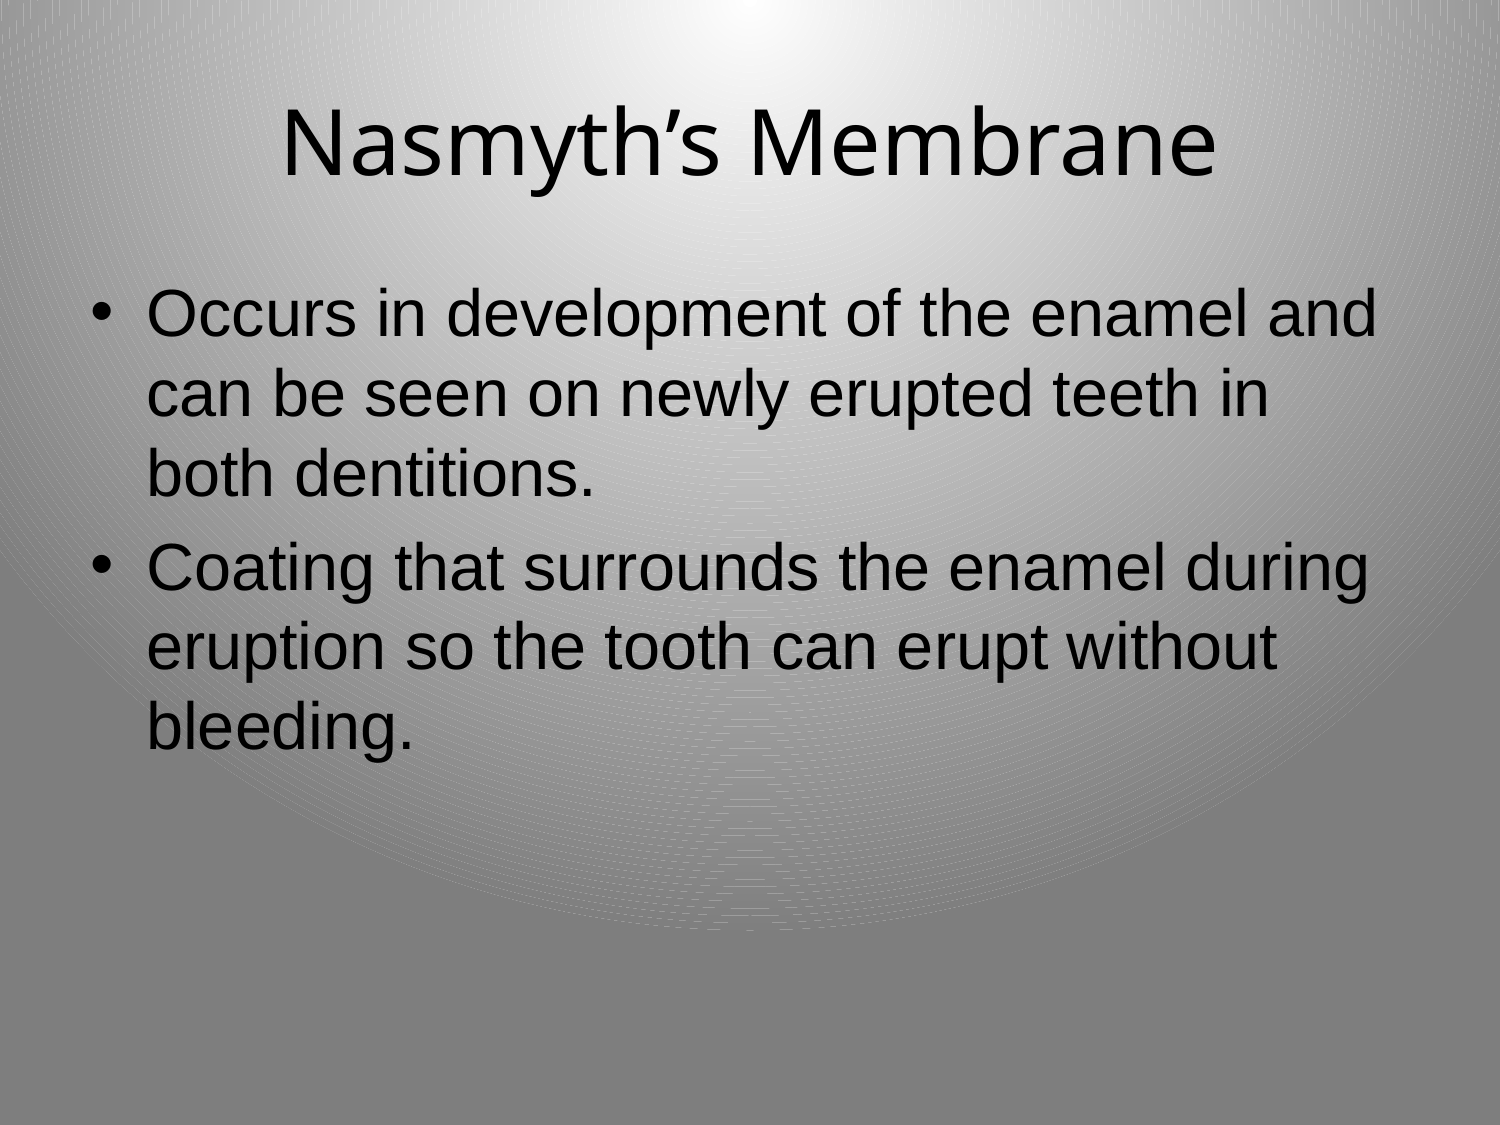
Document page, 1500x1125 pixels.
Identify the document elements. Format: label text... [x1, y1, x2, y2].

list Occurs in development of the enamel and can be seen on newly erupted teeth in both dentitions. Coating that surrounds the enamel during eruption so the tooth can erupt without bleeding. [75, 262, 1425, 1005]
title Nasmyth’s Membrane [75, 45, 1425, 233]
